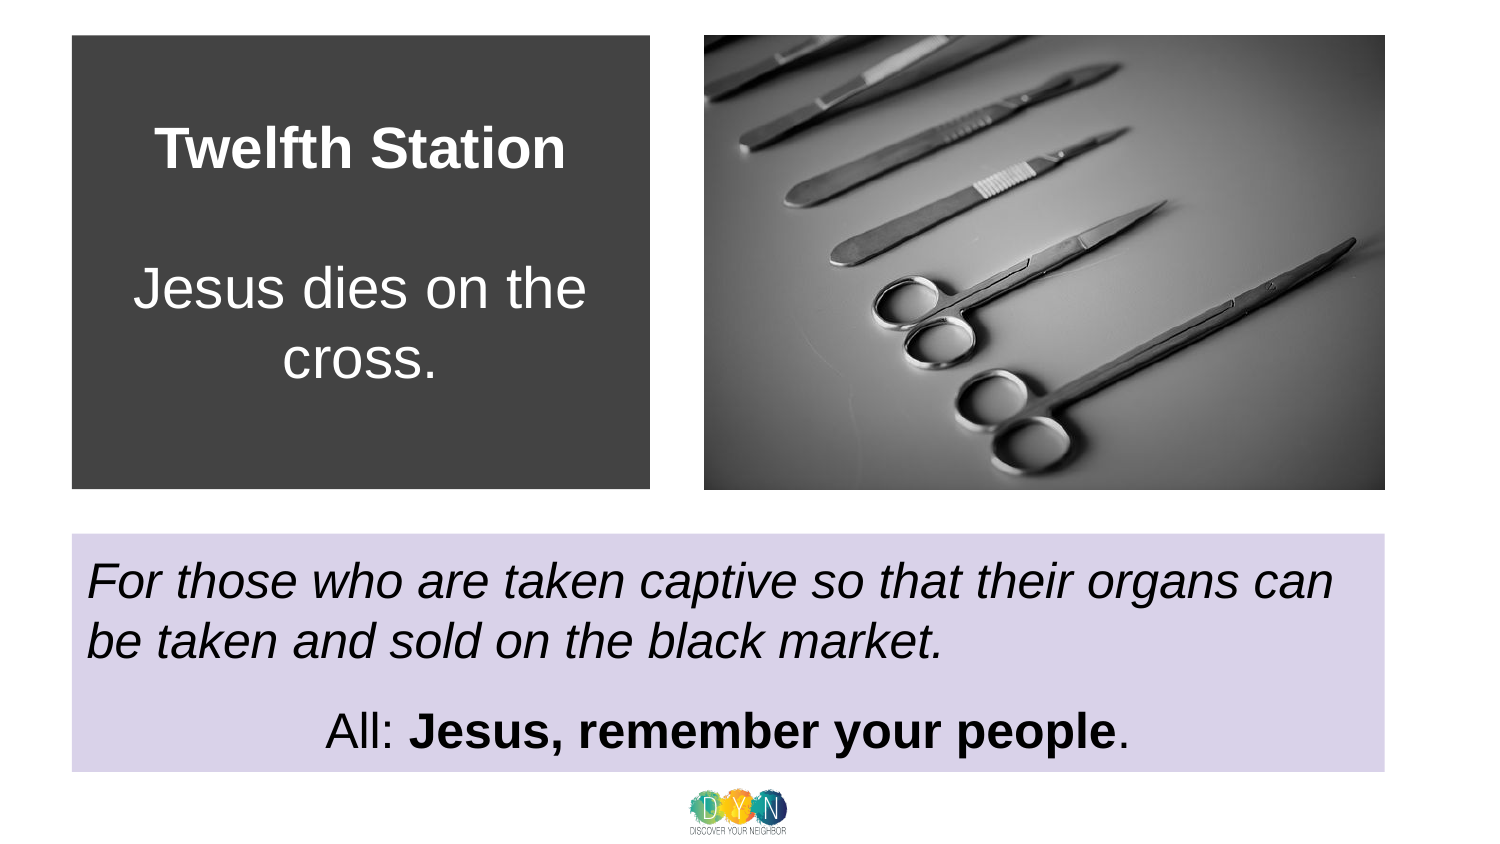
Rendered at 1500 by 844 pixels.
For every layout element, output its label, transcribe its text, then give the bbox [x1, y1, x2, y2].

picture [704, 34, 1385, 490]
picture [687, 787, 788, 835]
text_box Twelfth Station Jesus dies on the cross. [71, 35, 650, 490]
text_box For those who are taken captive so that their organs can be taken and sold on the black market. All: Jesus, remember your people. [71, 533, 1385, 772]
